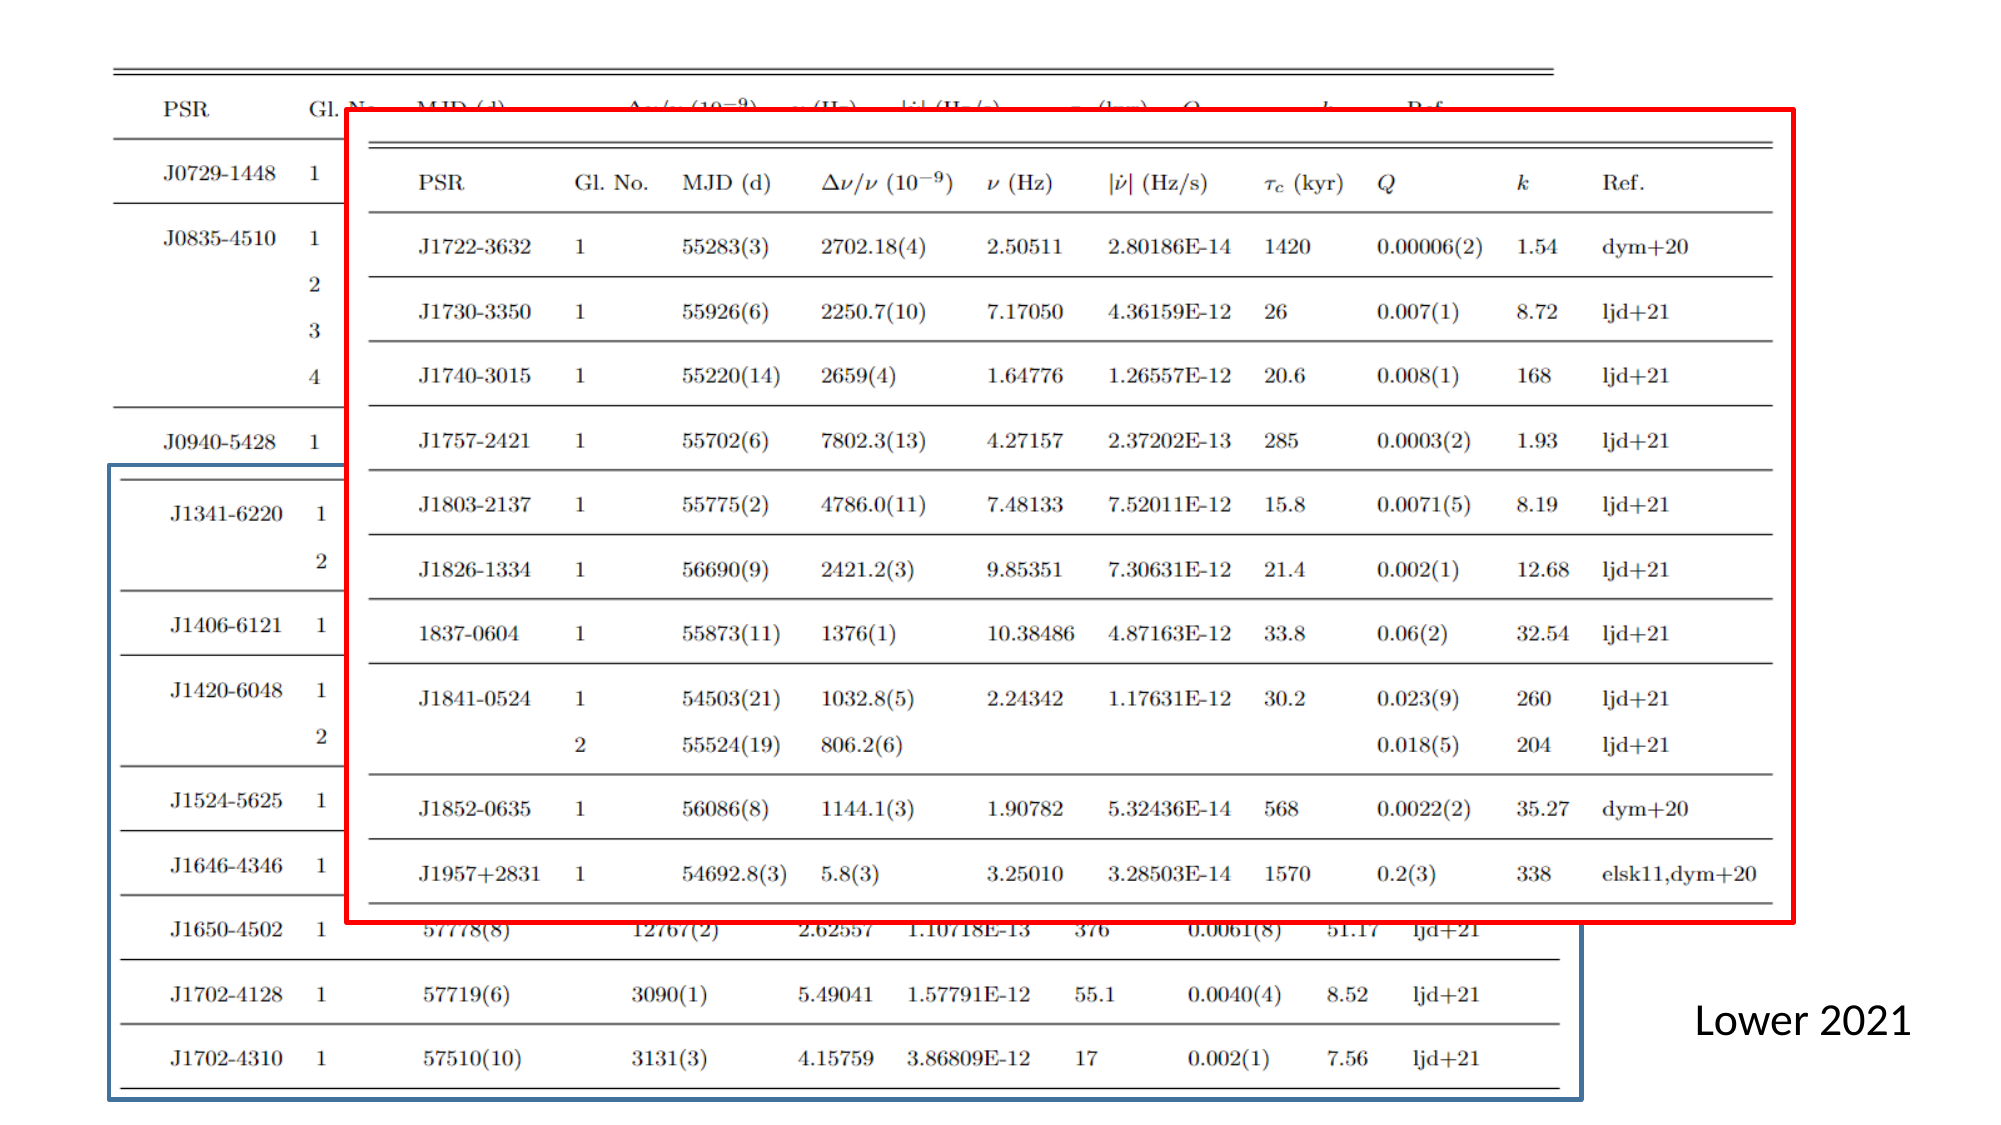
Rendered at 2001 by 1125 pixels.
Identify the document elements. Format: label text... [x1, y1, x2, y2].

text_box Lower 2021 [1636, 982, 1971, 1053]
picture [84, 48, 1792, 1098]
